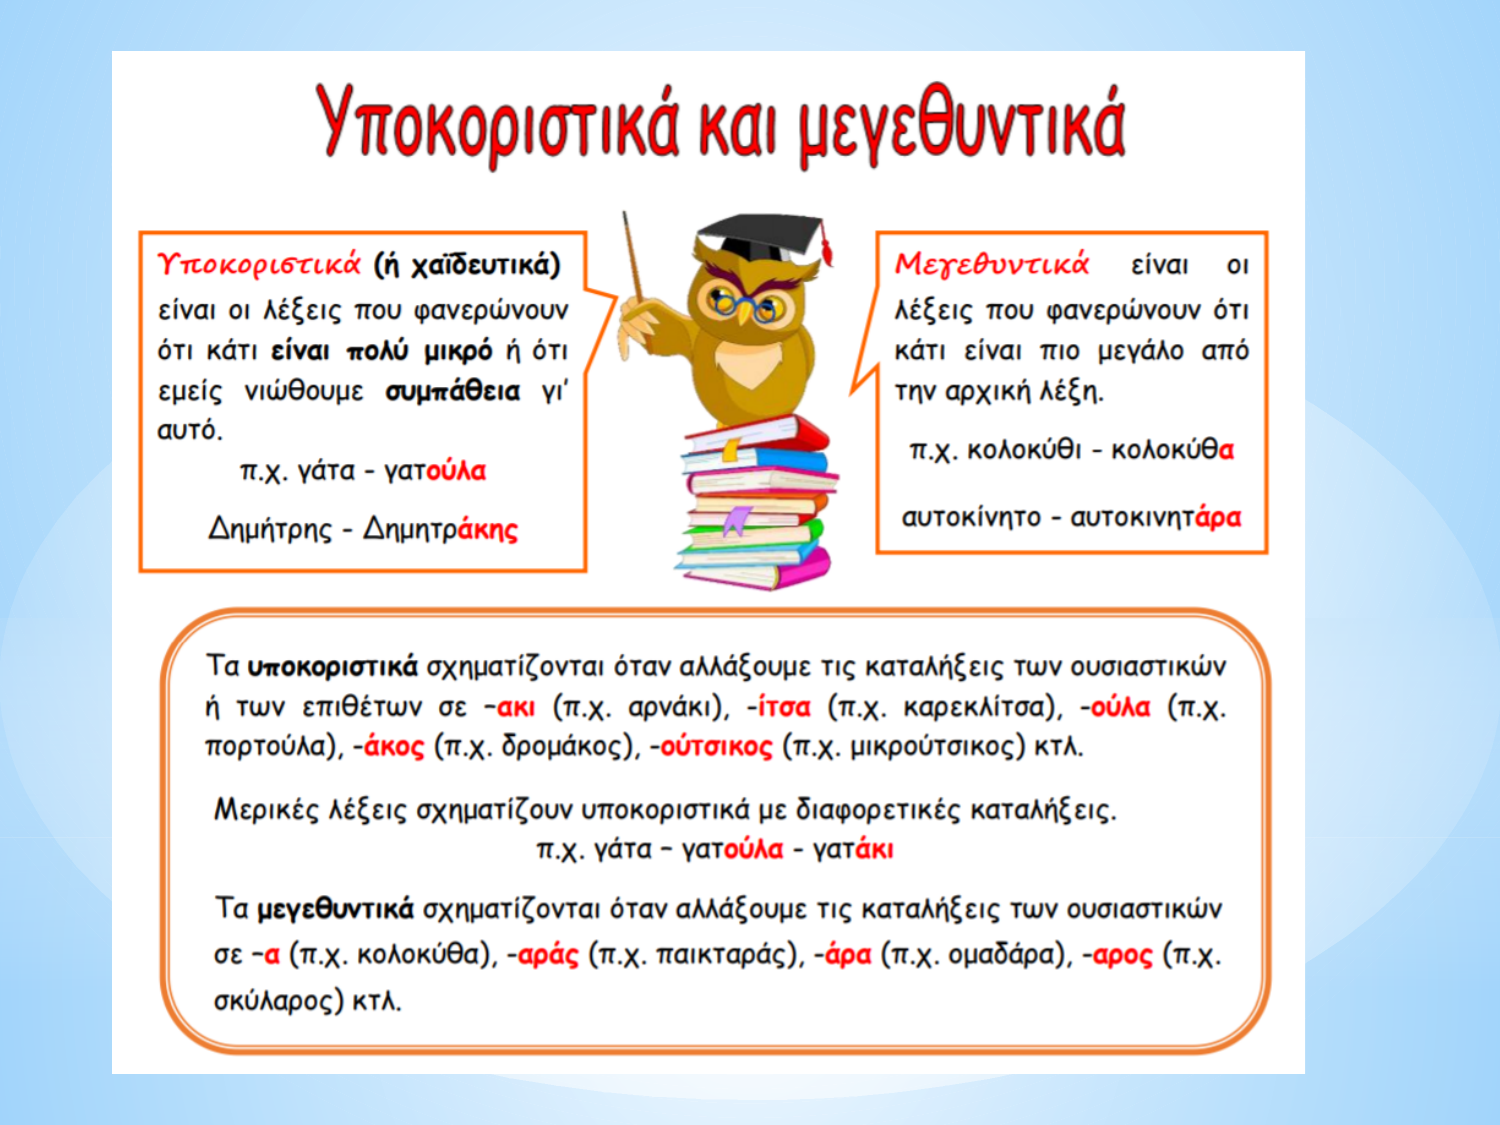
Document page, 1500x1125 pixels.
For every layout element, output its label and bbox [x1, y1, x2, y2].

list [111, 50, 1306, 1074]
